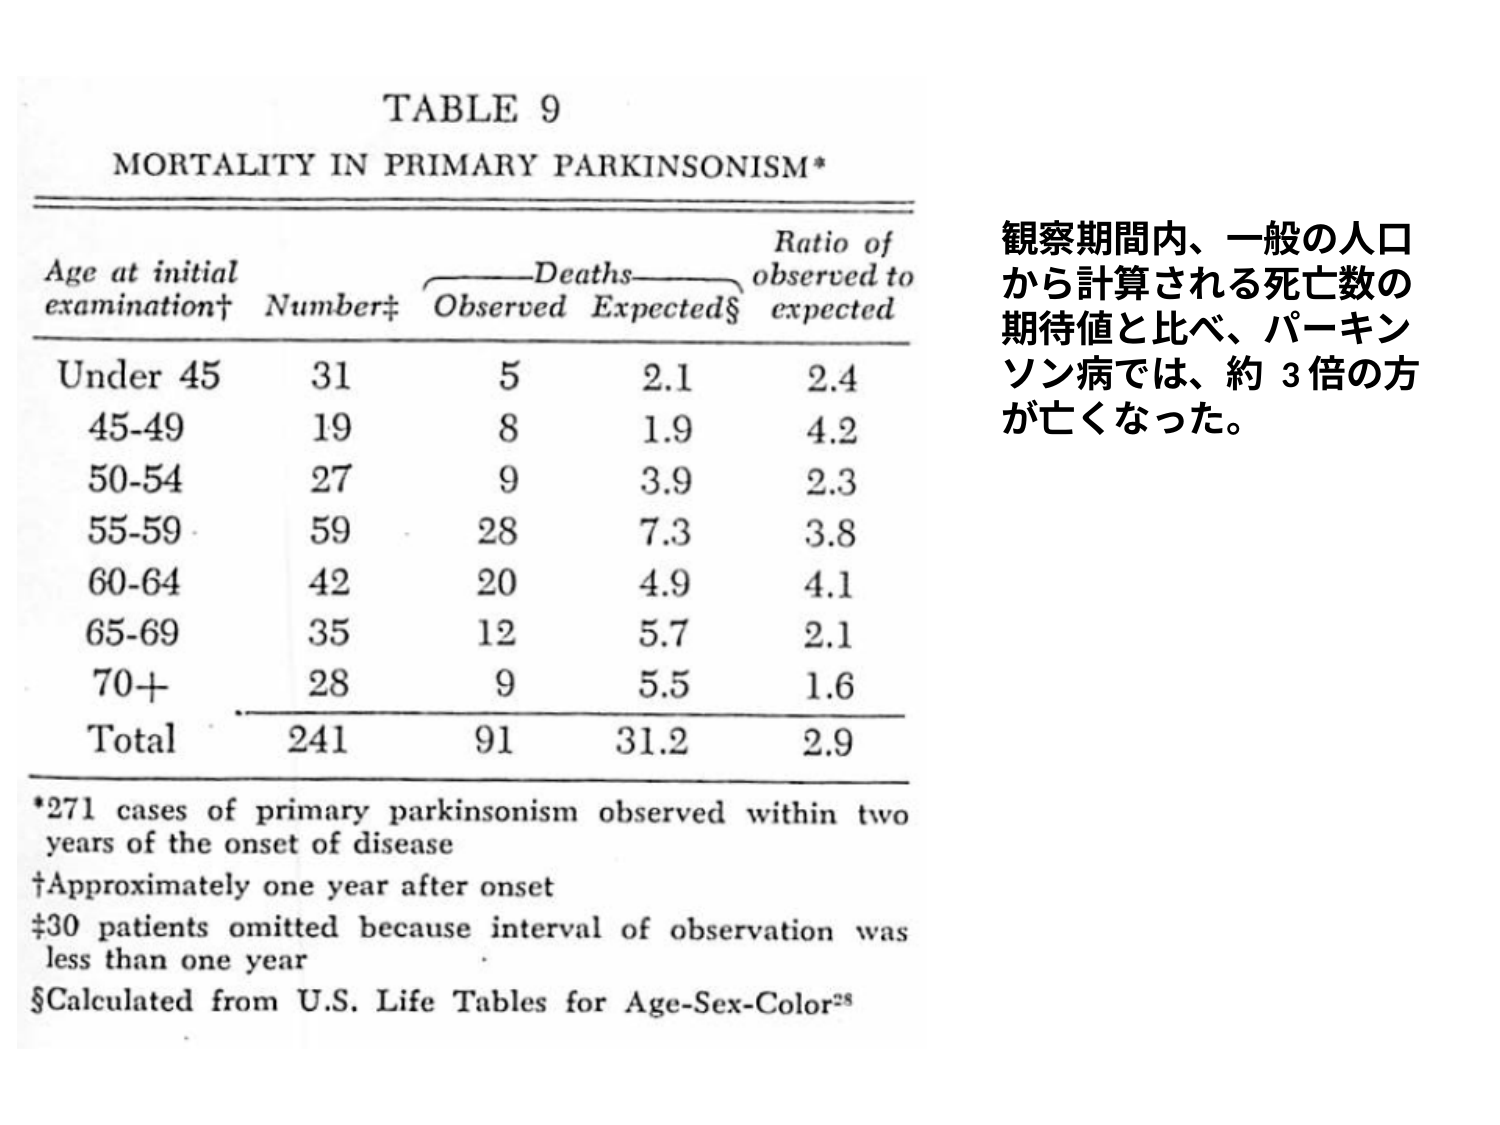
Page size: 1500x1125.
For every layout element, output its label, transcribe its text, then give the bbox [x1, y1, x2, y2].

text_box 観察期間内、一般の人口から計算される死亡数の期待値と比べ、パーキンソン病では、約 3倍の方が亡くなった。 [986, 208, 1459, 448]
picture [17, 76, 928, 1049]
